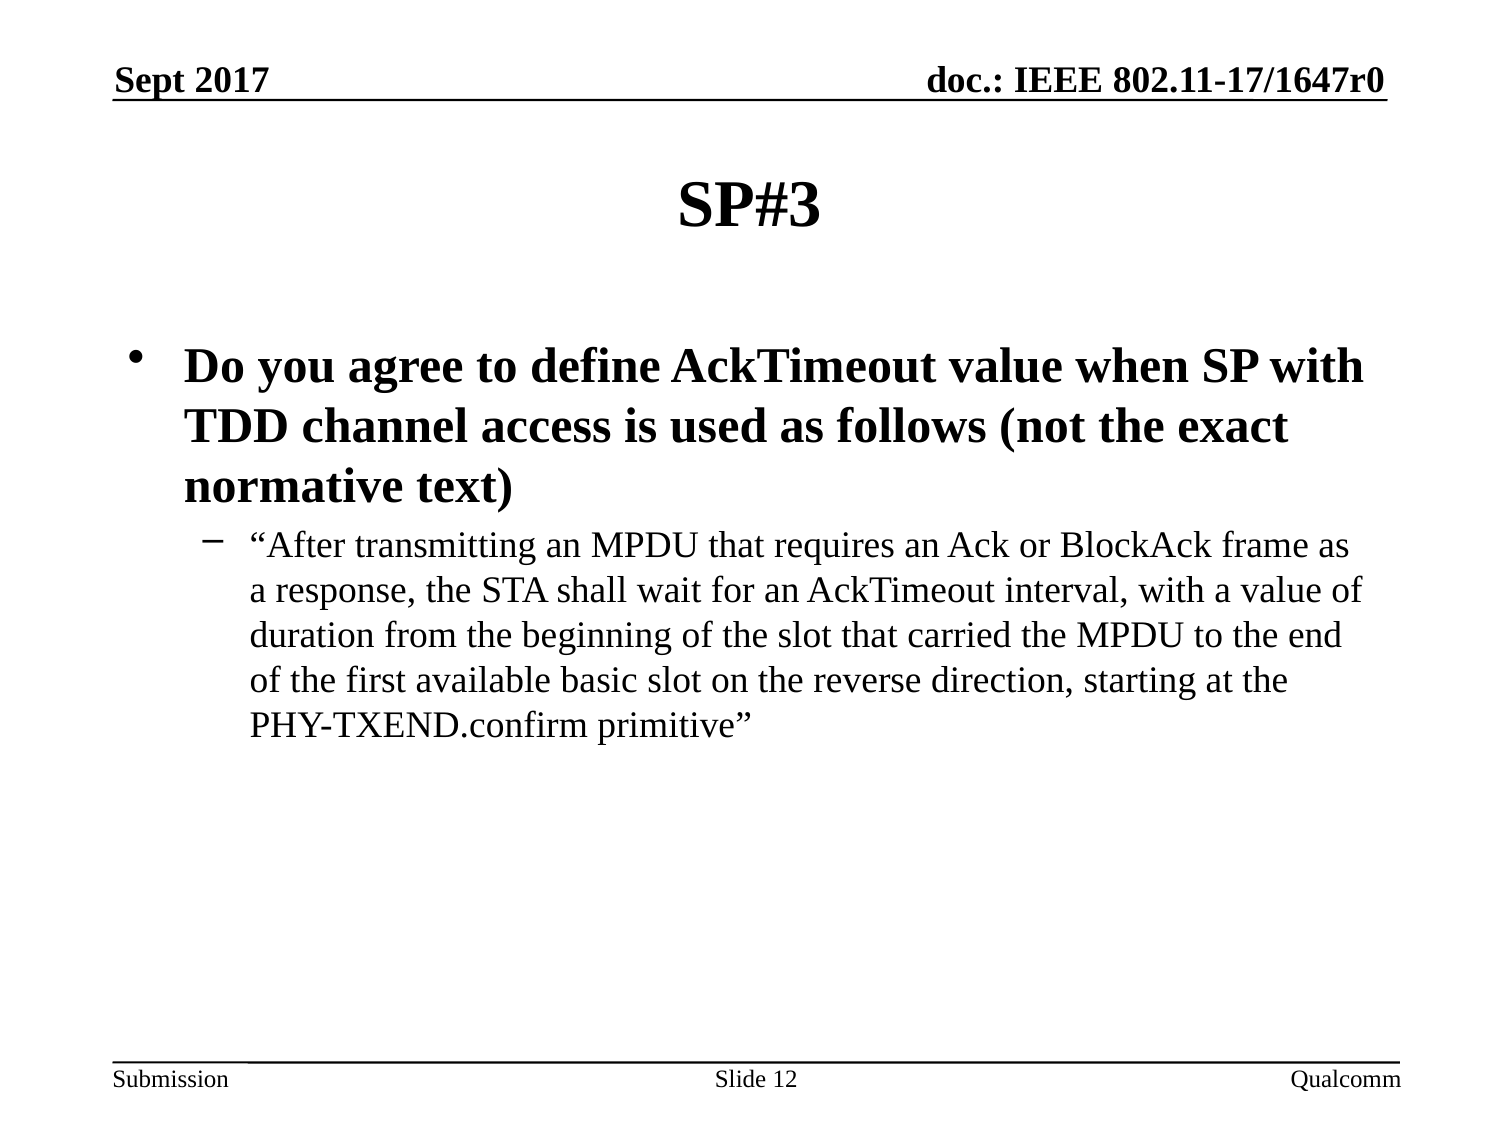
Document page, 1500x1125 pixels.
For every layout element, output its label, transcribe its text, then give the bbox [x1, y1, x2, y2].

list Do you agree to define AckTimeout value when SP with TDD channel access is used as follows (not the exact normative text) “After transmitting an MPDU that requires an Ack or BlockAck frame as a response, the STA shall wait for an AckTimeout interval, with a value of duration from the beginning of the slot that carried the MPDU to the end of the first available basic slot on the reverse direction, starting at the PHY-TXEND.confirm primitive” [112, 324, 1388, 1000]
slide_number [114, 54, 272, 101]
footer Qualcomm [949, 1061, 1402, 1093]
title SP#3 [112, 112, 1388, 288]
slide_number Slide 12 [712, 1061, 800, 1093]
